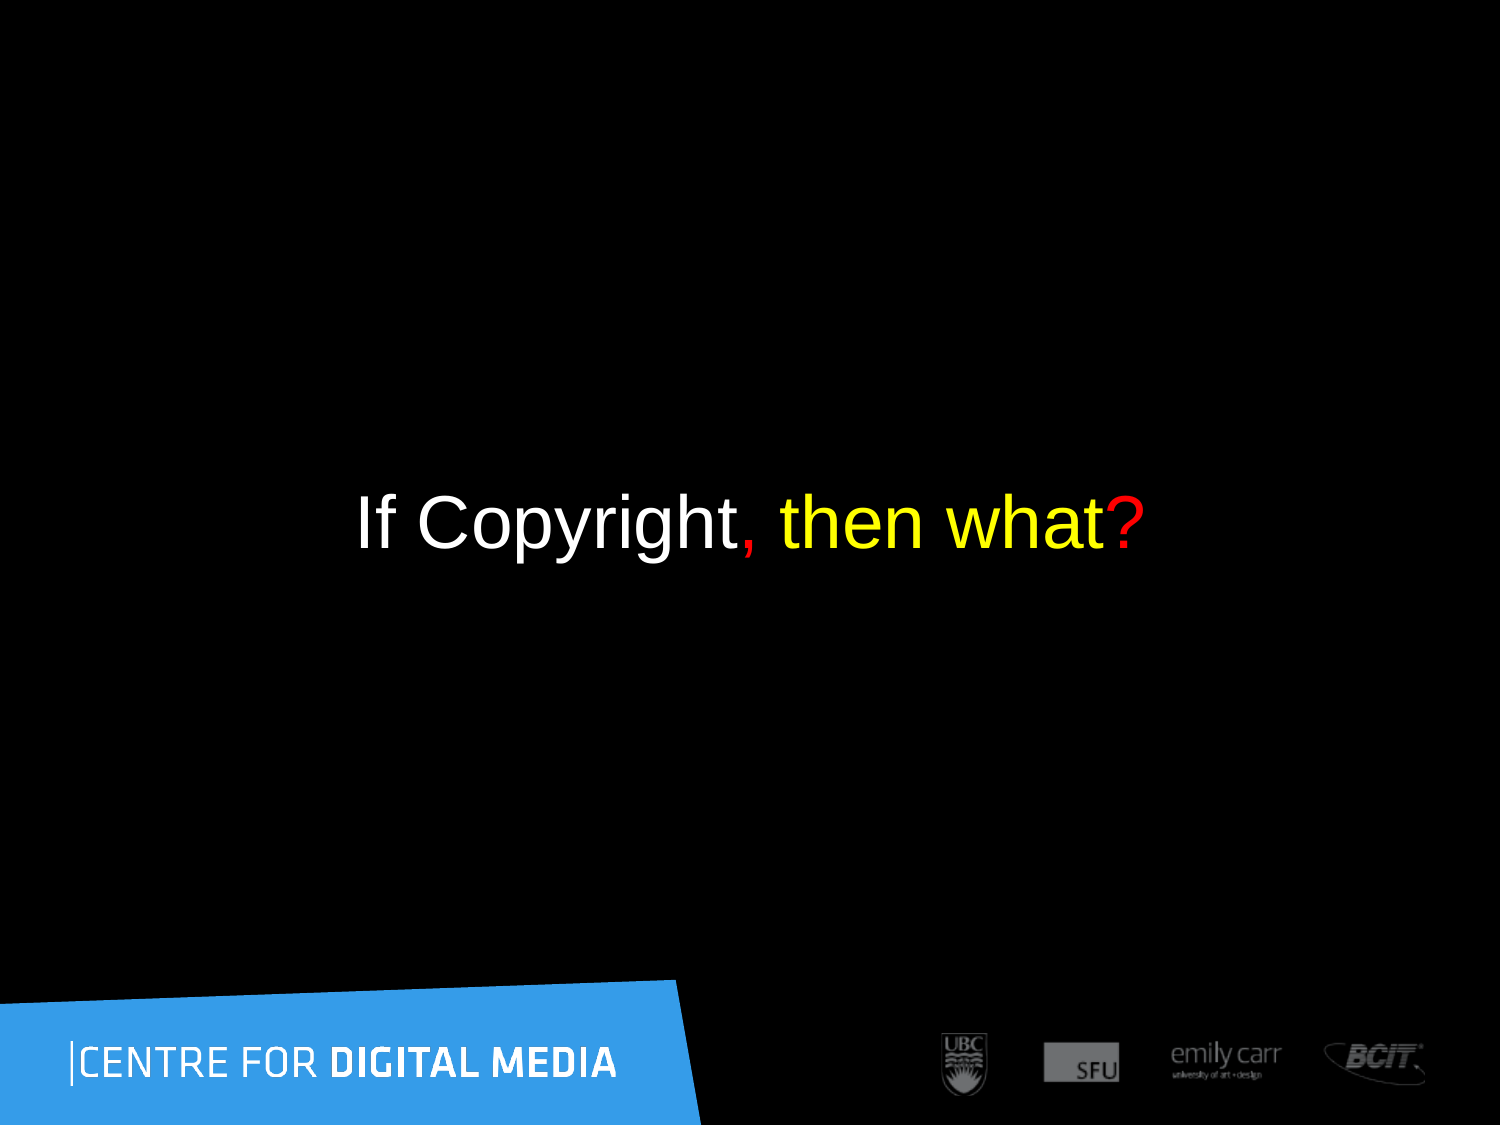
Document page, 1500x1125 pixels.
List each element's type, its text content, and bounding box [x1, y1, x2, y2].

text_box If Copyright, then what? [340, 466, 1162, 572]
